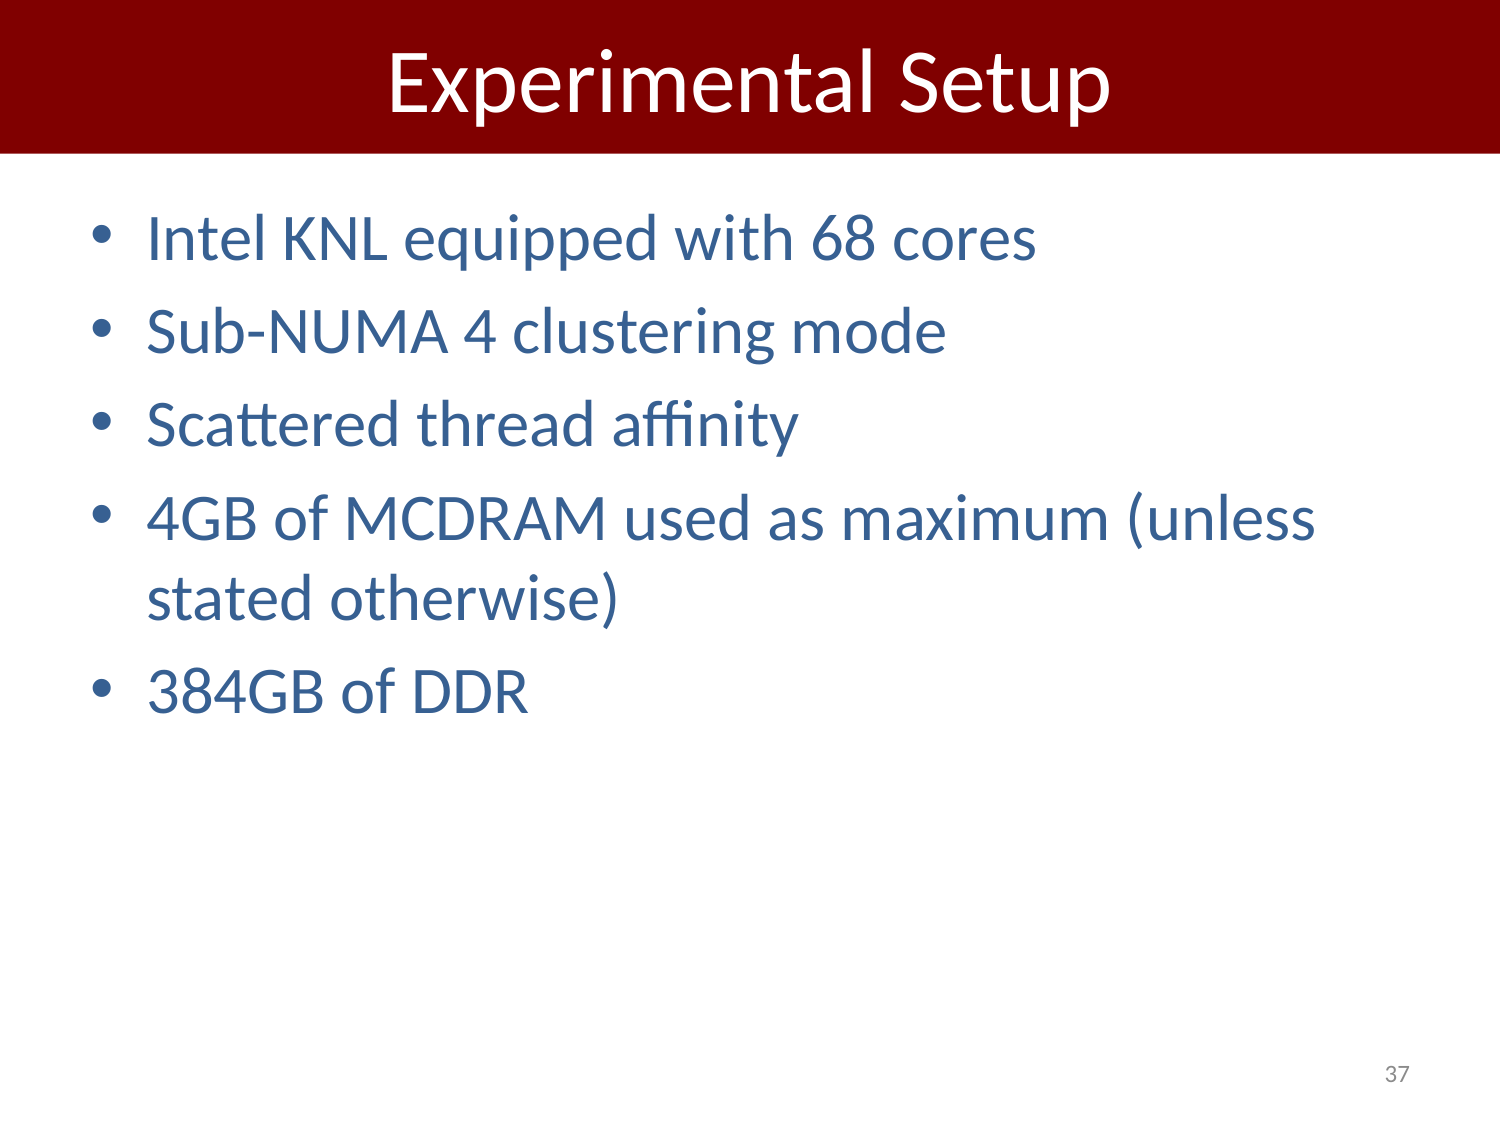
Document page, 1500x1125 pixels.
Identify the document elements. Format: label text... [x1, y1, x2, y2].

list Intel KNL equipped with 68 cores Sub-NUMA 4 clustering mode Scattered thread affinity 4GB of MCDRAM used as maximum (unless stated otherwise) 384GB of DDR [75, 186, 1425, 1005]
title Experimental Setup [0, 0, 1500, 154]
slide_number 37 [1074, 1042, 1425, 1103]
